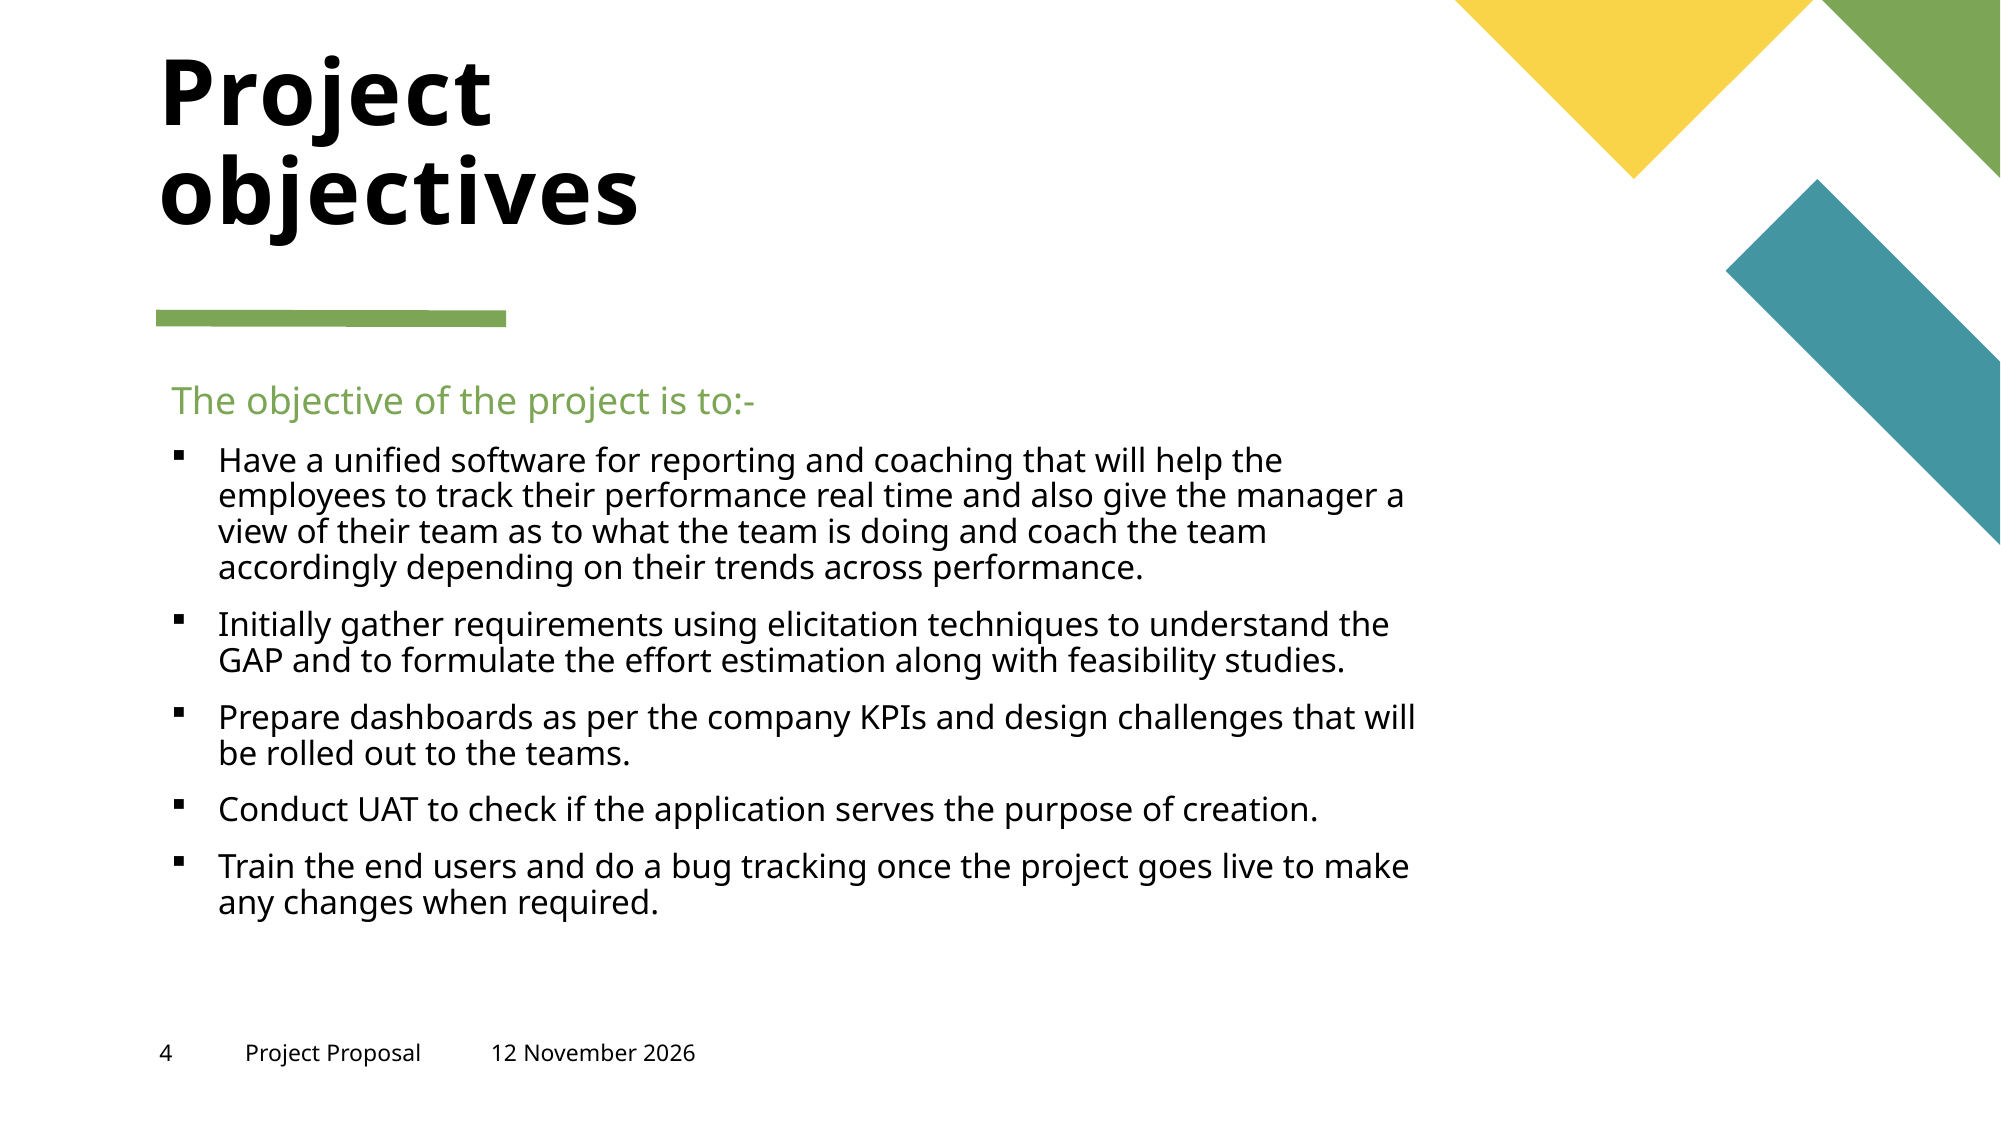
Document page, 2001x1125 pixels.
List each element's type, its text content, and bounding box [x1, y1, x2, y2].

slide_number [490, 1038, 707, 1080]
slide_number 4 [159, 1038, 245, 1080]
footer Project Proposal [245, 1038, 490, 1080]
title Project objectives [158, 144, 969, 245]
list Have a unified software for reporting and coaching that will help the employees to track their performance real time and also give the manager a view of their team as to what the team is doing and coach the team accordingly depending on their trends across performance. Initially gather requirements using elicitation techniques to understand the GAP and to formulate the effort estimation along with feasibility studies. Prepare dashboards as per the company KPIs and design challenges that will be rolled out to the teams. Conduct UAT to check if the application serves the purpose of creation. Train the end users and do a bug tracking once the project goes live to make any changes when required. [156, 435, 1436, 902]
list The objective of the project is to:- [156, 375, 950, 427]
